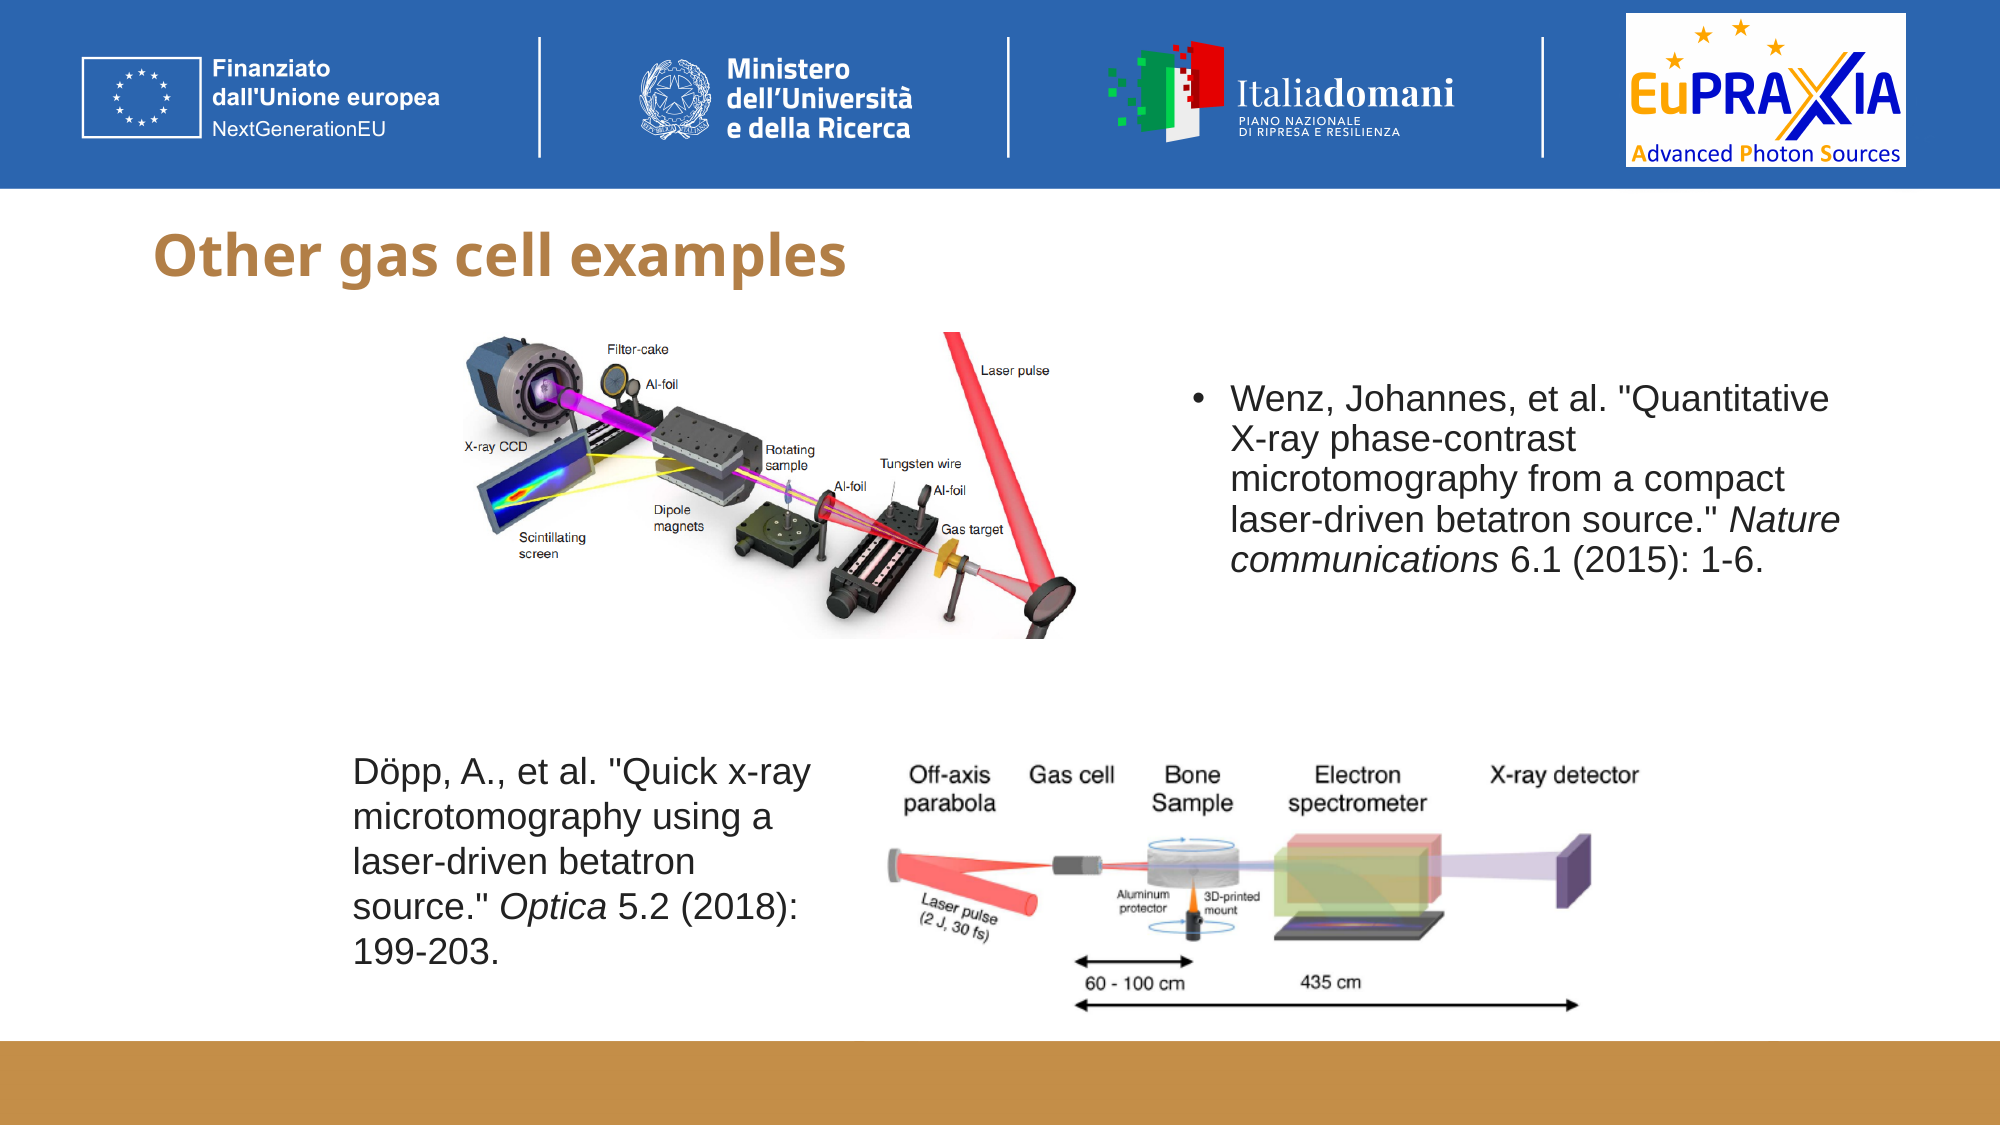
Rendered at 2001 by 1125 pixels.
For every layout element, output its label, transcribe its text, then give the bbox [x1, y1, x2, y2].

picture [0, 1041, 2000, 1125]
title Other gas cell examples [137, 219, 1863, 309]
list Wenz, Johannes, et al. "Quantitative X-ray phase-contrast microtomography from a compact laser-driven betatron source." Nature communications 6.1 (2015): 1-6. [1177, 371, 1863, 595]
picture [432, 308, 1119, 647]
picture [0, 0, 2000, 196]
picture [849, 753, 1660, 1025]
text_box Döpp, A., et al. "Quick x-ray microtomography using a laser-driven betatron source." Optica 5.2 (2018): 199-203. [337, 739, 850, 980]
